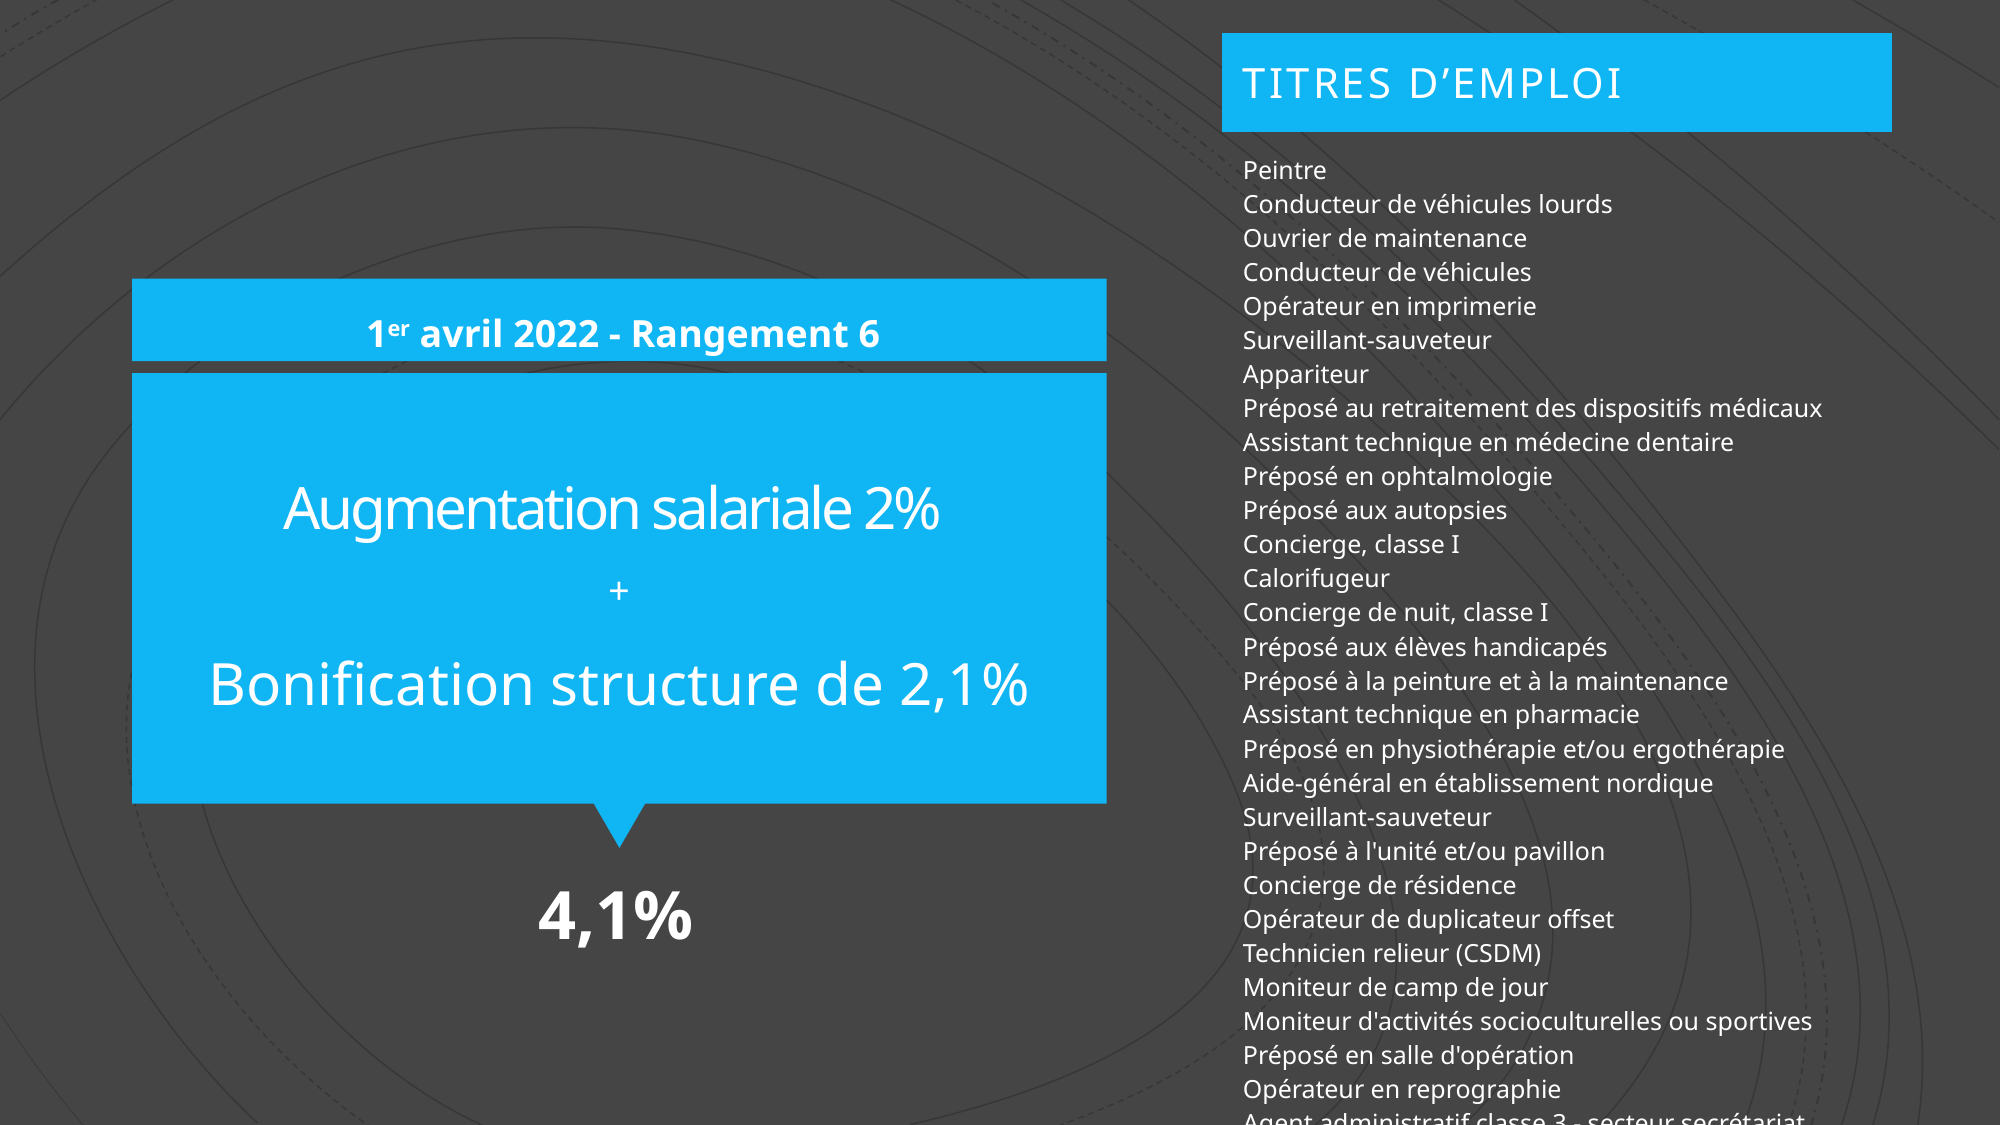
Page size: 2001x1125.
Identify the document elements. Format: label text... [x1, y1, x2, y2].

table_cell Peintre Conducteur de véhicules lourds Ouvrier de maintenance Conducteur de véhicules Opérateur en imprimerie Surveillant-sauveteur Appariteur Préposé au retraitement des dispositifs médicaux Assistant technique en médecine dentaire Préposé en ophtalmologie Préposé aux autopsies Concierge, classe I Calorifugeur Concierge de nuit, classe I Préposé aux élèves handicapés Préposé à la peinture et à la maintenance Assistant technique en pharmacie Préposé en physiothérapie et/ou ergothérapie Aide-général en établissement nordique Surveillant-sauveteur Préposé à l'unité et/ou pavillon Concierge de résidence Opérateur de duplicateur offset Technicien relieur (CSDM) Moniteur de camp de jour Moniteur d'activités socioculturelles ou sportives Préposé en salle d'opération Opérateur en reprographie Agent administratif classe 3 - secteur secrétariat Agent administratif classe 3 - secteur administration [1222, 132, 1892, 1125]
title Augmentation salariale 2% [145, 387, 1093, 550]
table_header Titres d’emploi [1222, 33, 1892, 132]
text_box 4,1% [489, 865, 749, 961]
text_box 1er avril 2022 - Rangement 6 [209, 302, 1037, 363]
list + Bonification structure de 2,1% [145, 550, 1093, 791]
